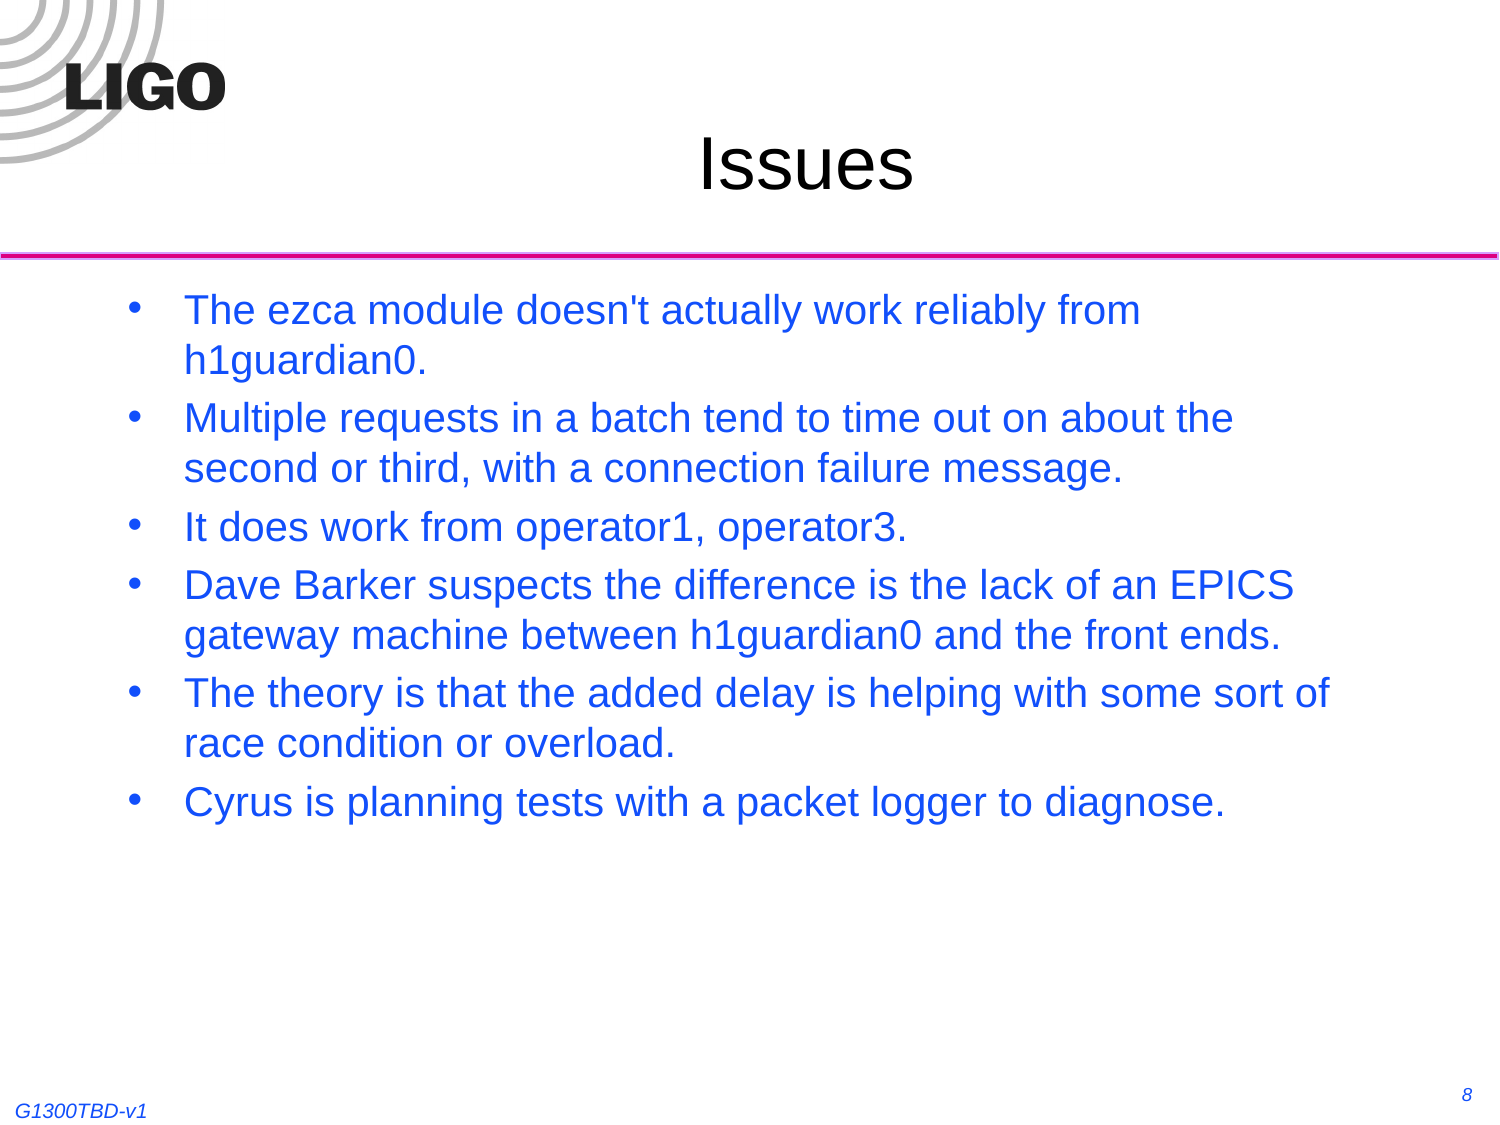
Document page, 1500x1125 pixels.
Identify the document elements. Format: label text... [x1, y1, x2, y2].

picture [0, 0, 225, 164]
footer G1300TBD-v1 [0, 1087, 226, 1125]
list The ezca module doesn't actually work reliably from h1guardian0. Multiple requests in a batch tend to time out on about the second or third, with a connection failure message. It does work from operator1, operator3. Dave Barker suspects the difference is the lack of an EPICS gateway machine between h1guardian0 and the front ends. The theory is that the added delay is helping with some sort of race condition or overload. Cyrus is planning tests with a packet logger to diagnose. [112, 275, 1388, 1000]
slide_number 8 [1174, 1037, 1488, 1113]
title Issues [212, 24, 1400, 213]
